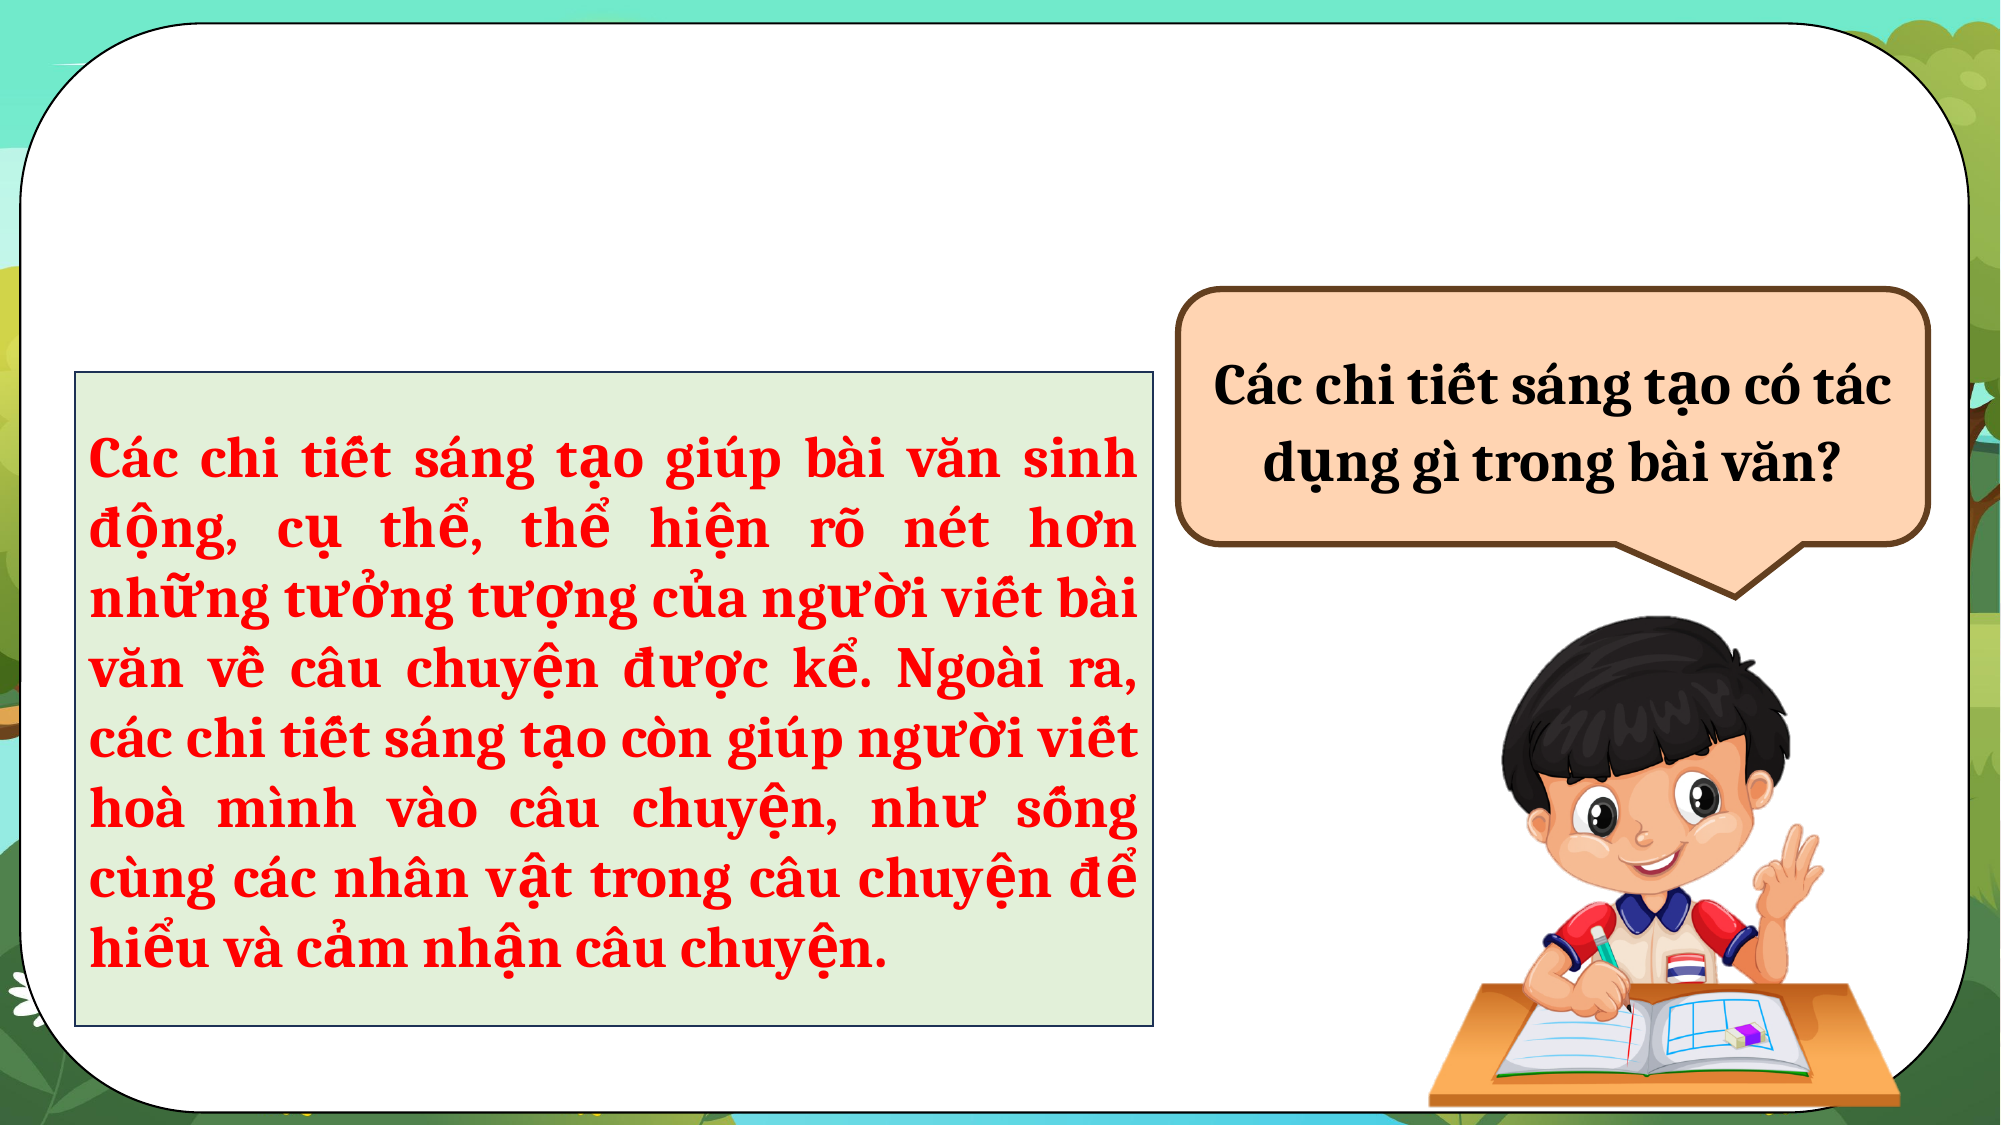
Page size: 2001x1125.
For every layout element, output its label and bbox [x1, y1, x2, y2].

list [0, 0, 2000, 1125]
picture [1325, 530, 1949, 1125]
